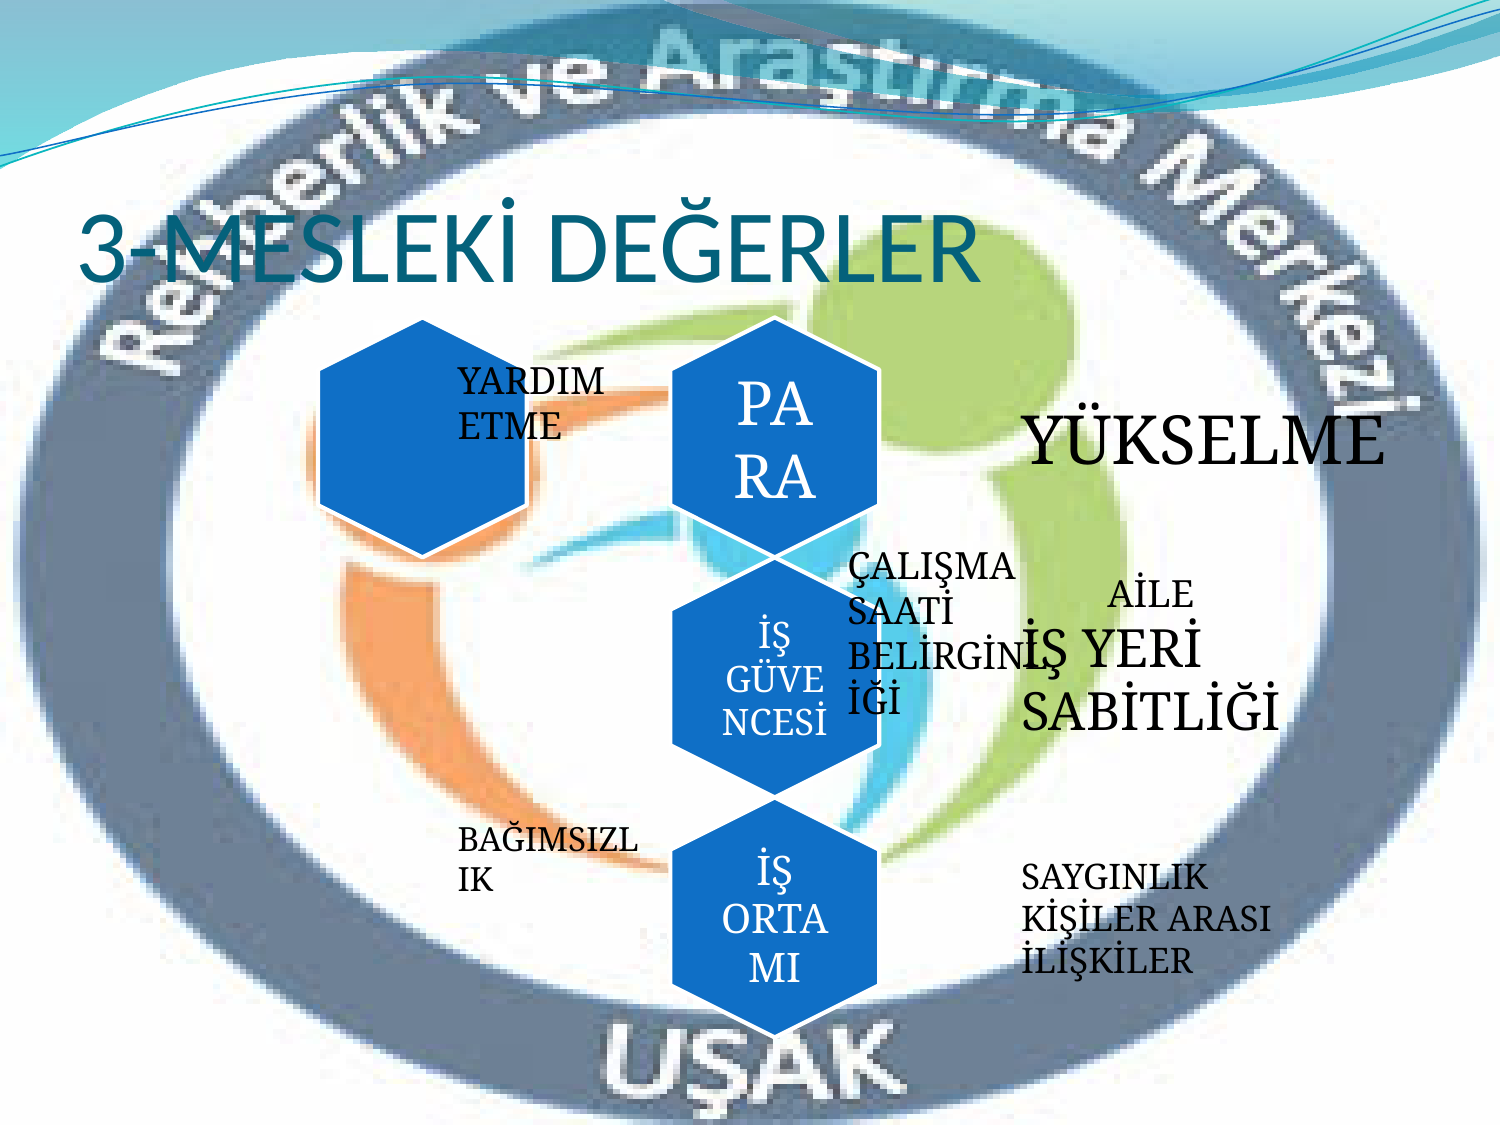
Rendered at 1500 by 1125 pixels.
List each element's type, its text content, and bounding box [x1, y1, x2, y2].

title 3-MESLEKİ DEĞERLER [75, 115, 1425, 303]
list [74, 317, 1426, 1038]
